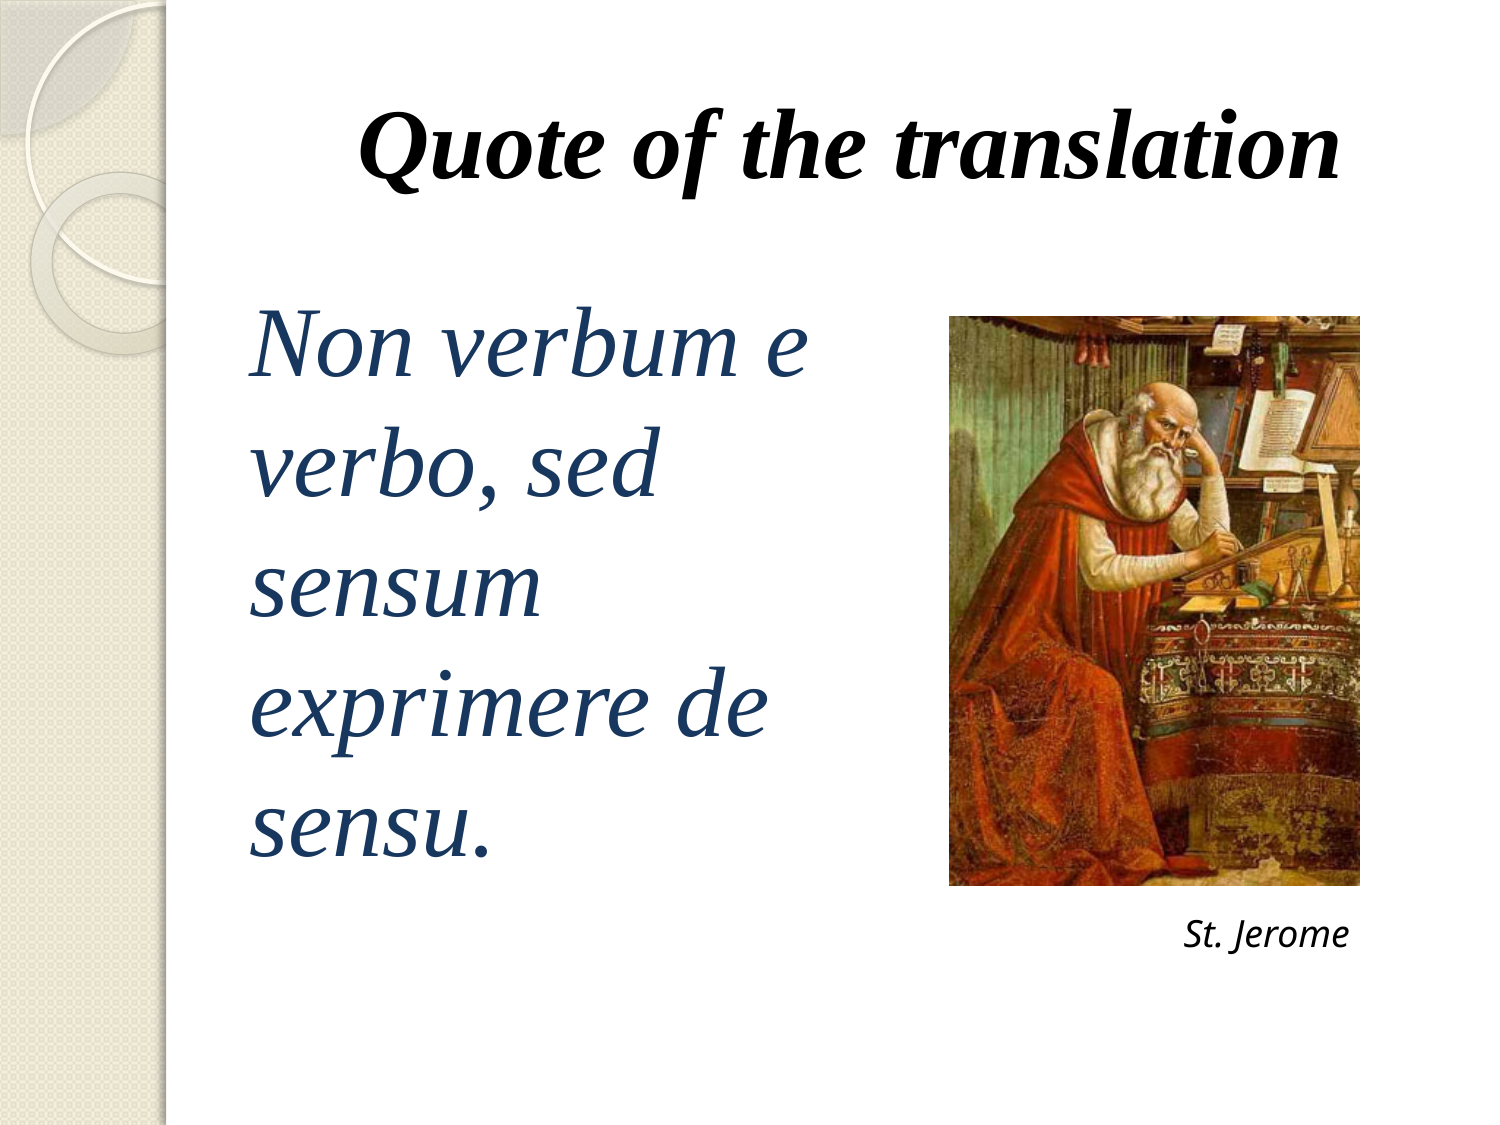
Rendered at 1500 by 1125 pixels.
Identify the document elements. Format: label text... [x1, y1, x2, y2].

title Quote of the translation [235, 45, 1466, 233]
text_box St. Jerome [1089, 902, 1444, 963]
text_box Non verbum e verbo, sed sensum exprimere de sensu. [234, 269, 950, 884]
picture [948, 316, 1360, 886]
